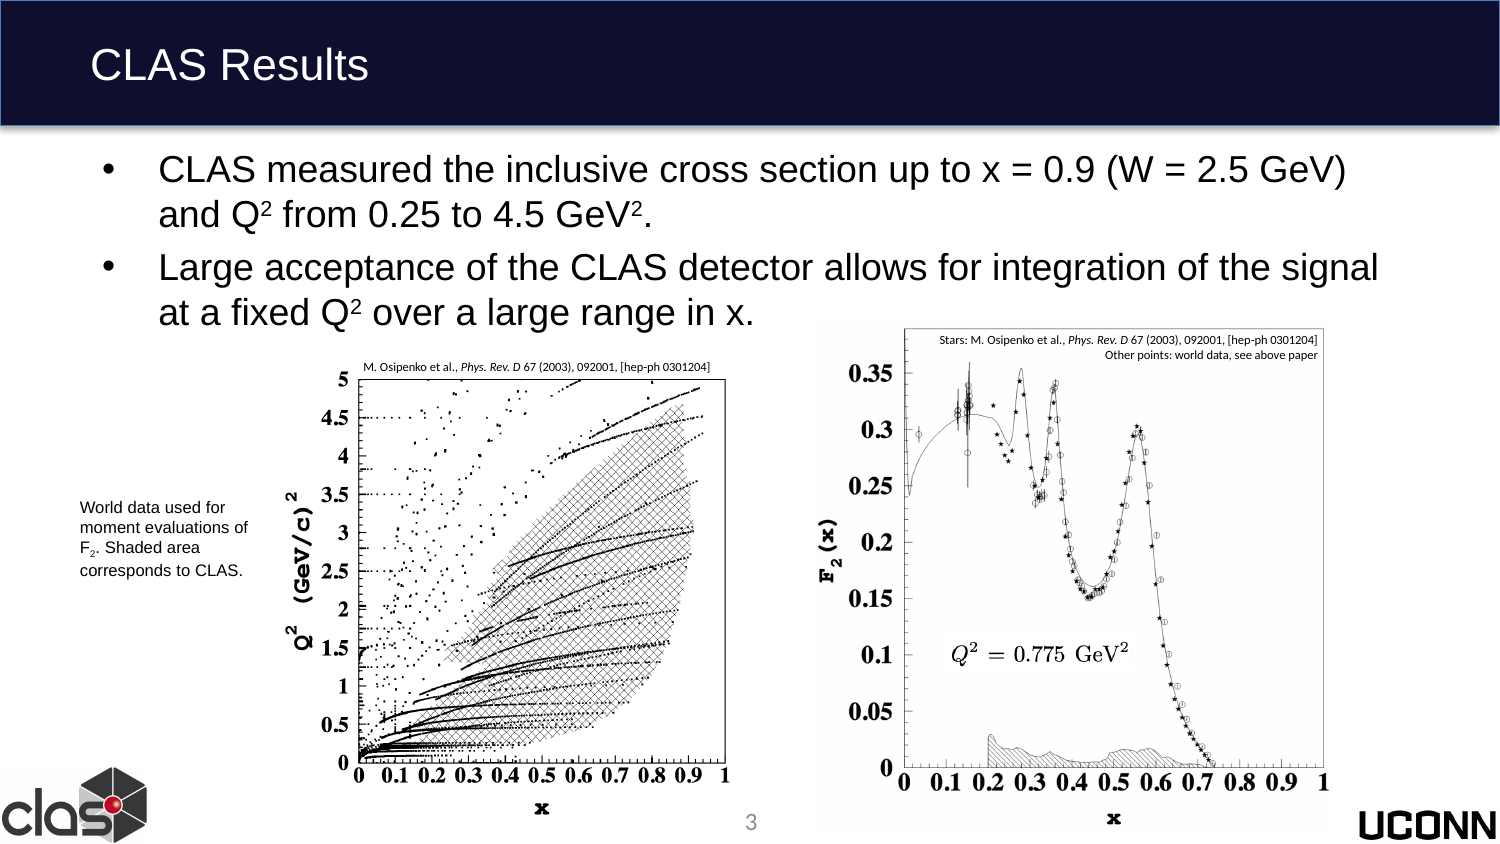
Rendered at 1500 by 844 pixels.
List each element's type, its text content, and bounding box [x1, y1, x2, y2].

picture [943, 635, 1132, 672]
picture [1355, 807, 1500, 844]
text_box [278, 351, 732, 821]
text_box World data used for moment evaluations of F2. Shaded area corresponds to CLAS. [64, 489, 265, 587]
picture [2, 766, 148, 844]
slide_number 3 [576, 797, 927, 843]
list CLAS measured the inclusive cross section up to x = 0.9 (W = 2.5 GeV) and Q2 from 0.25 to 4.5 GeV2. Large acceptance of the CLAS detector allows for integration of the signal at a fixed Q2 over a large range in x. [87, 137, 1425, 745]
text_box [816, 317, 1333, 831]
title CLAS Results [75, 27, 1425, 98]
